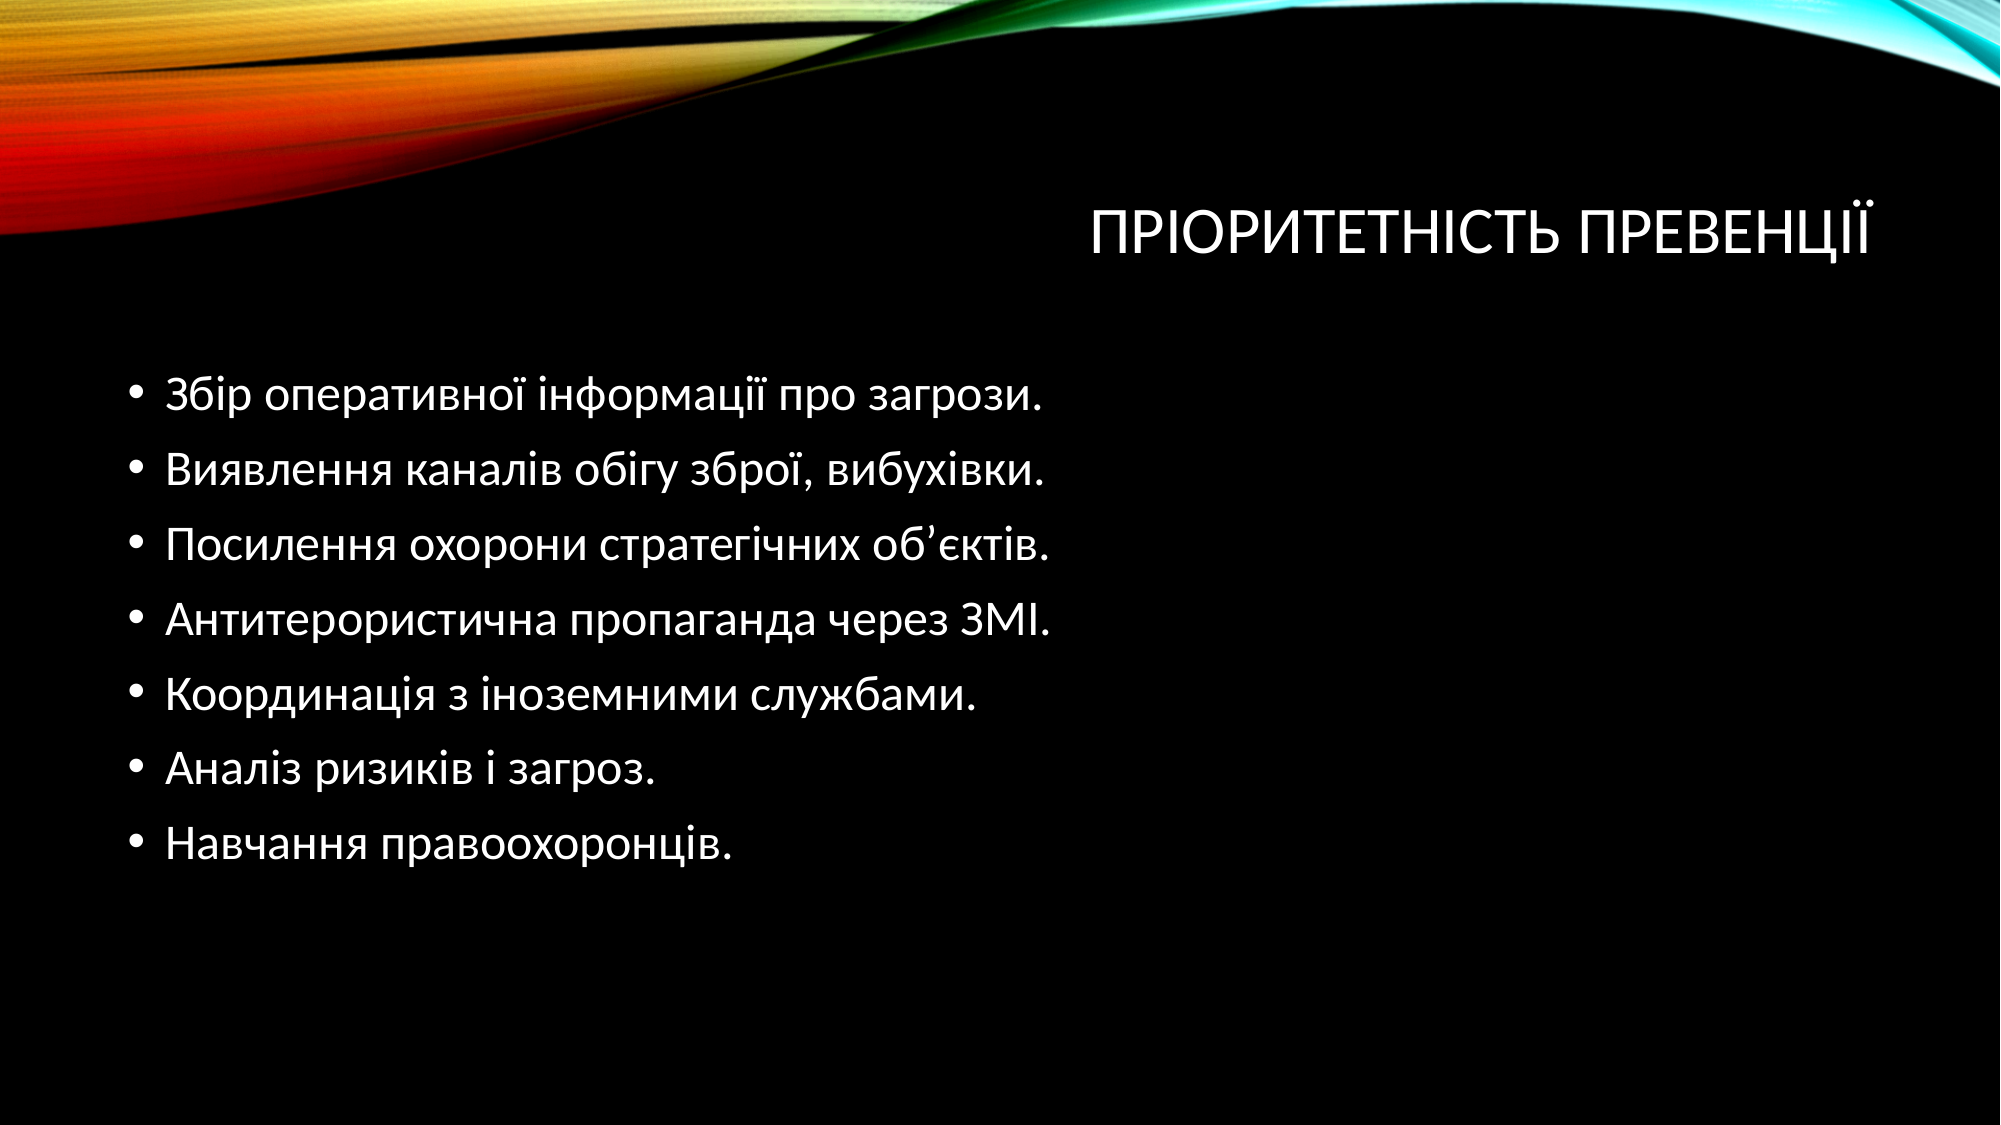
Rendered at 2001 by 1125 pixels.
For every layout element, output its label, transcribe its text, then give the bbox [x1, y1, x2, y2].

list Збір оперативної інформації про загрози. Виявлення каналів обігу зброї, вибухівки. Посилення охорони стратегічних об’єктів. Антитерористична пропаганда через ЗМІ. Координація з іноземними службами. Аналіз ризиків і загроз. Навчання правоохоронців. [112, 360, 1888, 1021]
title Пріоритетність превенції [474, 125, 1888, 338]
picture [0, 0, 2000, 237]
